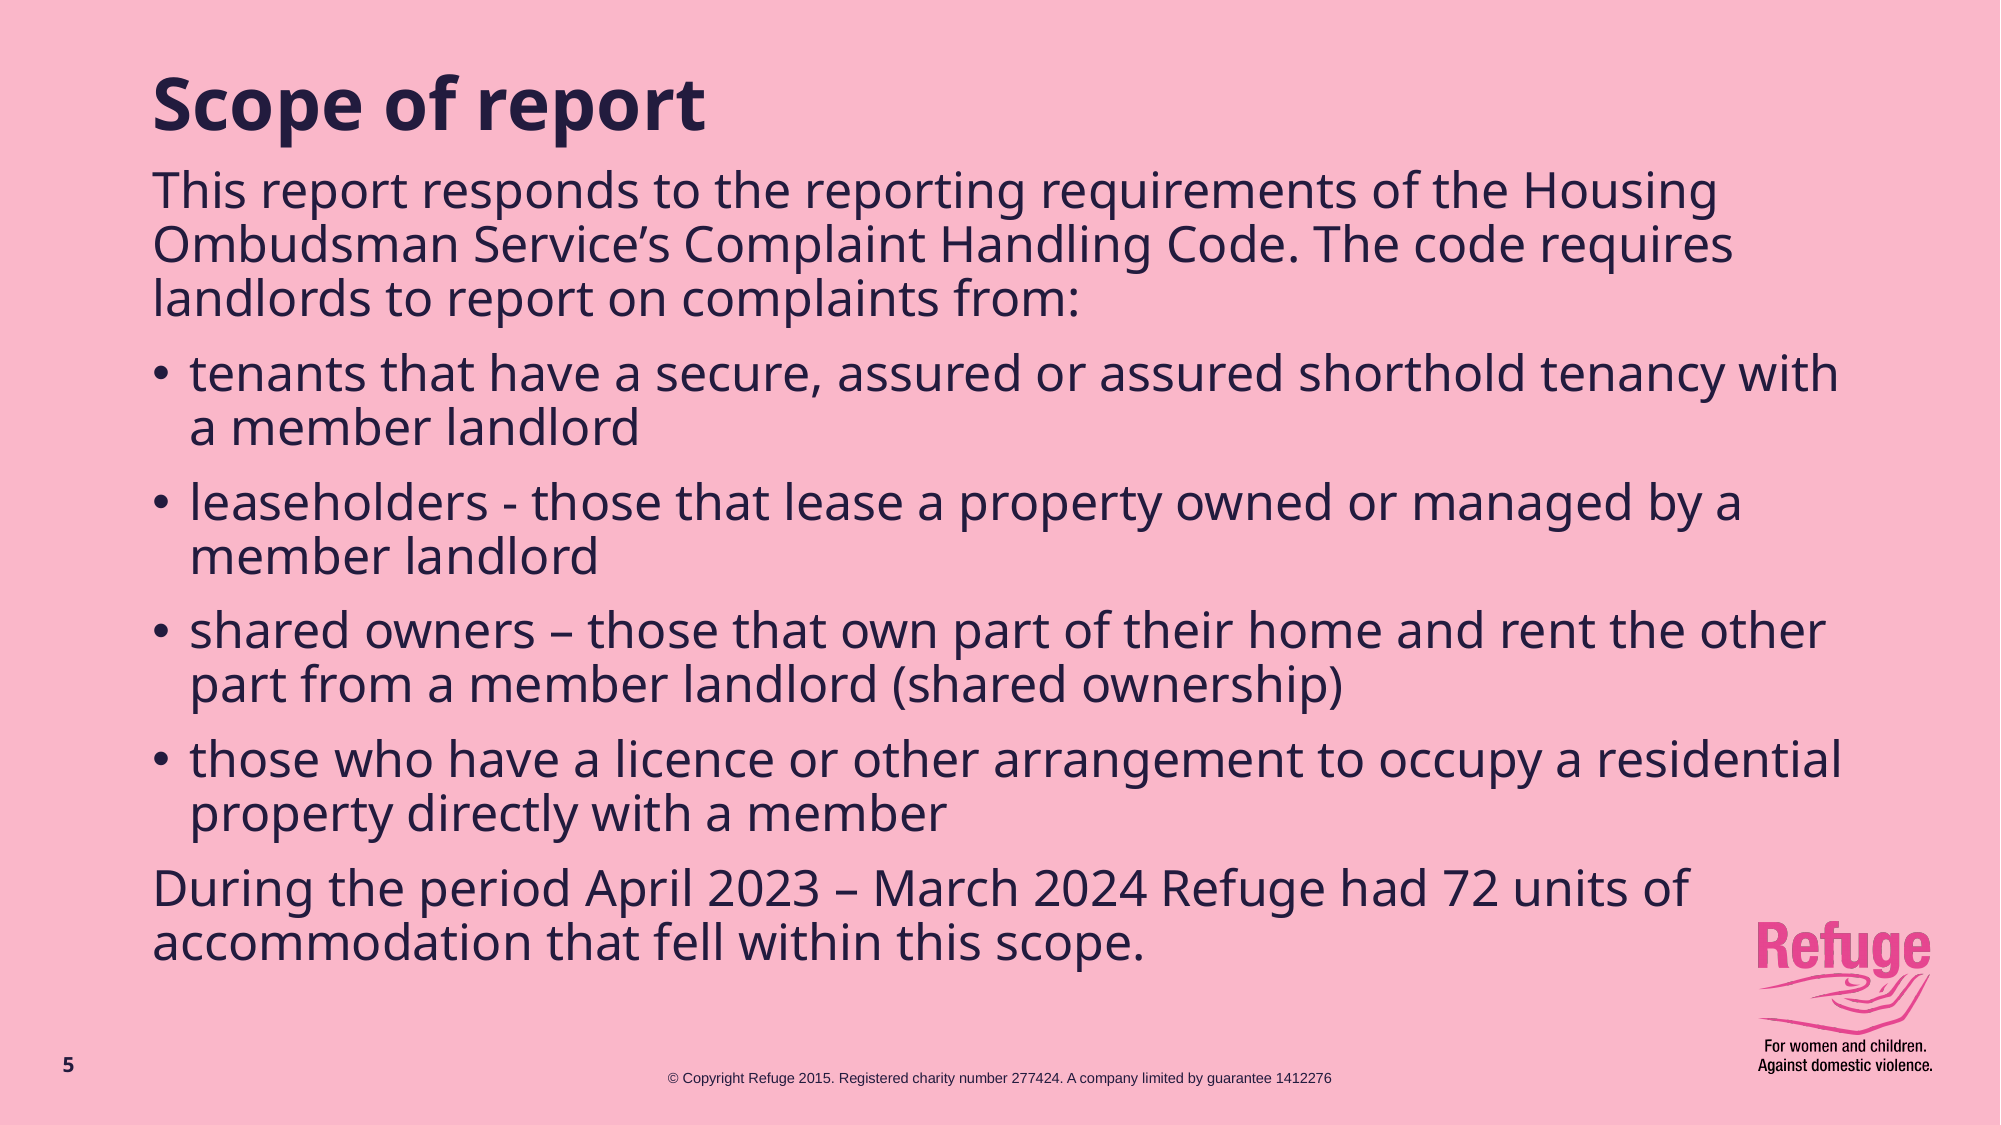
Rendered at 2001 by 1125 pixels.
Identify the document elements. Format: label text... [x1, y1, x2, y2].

picture [1758, 921, 1932, 1074]
title Scope of report [137, 59, 1886, 278]
list This report responds to the reporting requirements of the Housing Ombudsman Service’s Complaint Handling Code. The code requires landlords to report on complaints from: tenants that have a secure, assured or assured shorthold tenancy with a member landlord leaseholders - those that lease a property owned or managed by a member landlord shared owners – those that own part of their home and rent the other part from a member landlord (shared ownership) those who have a licence or other arrangement to occupy a residential property directly with a member During the period April 2023 – March 2024 Refuge had 72 units of accommodation that fell within this scope. [137, 278, 1863, 1004]
slide_number 5 [47, 1044, 498, 1105]
